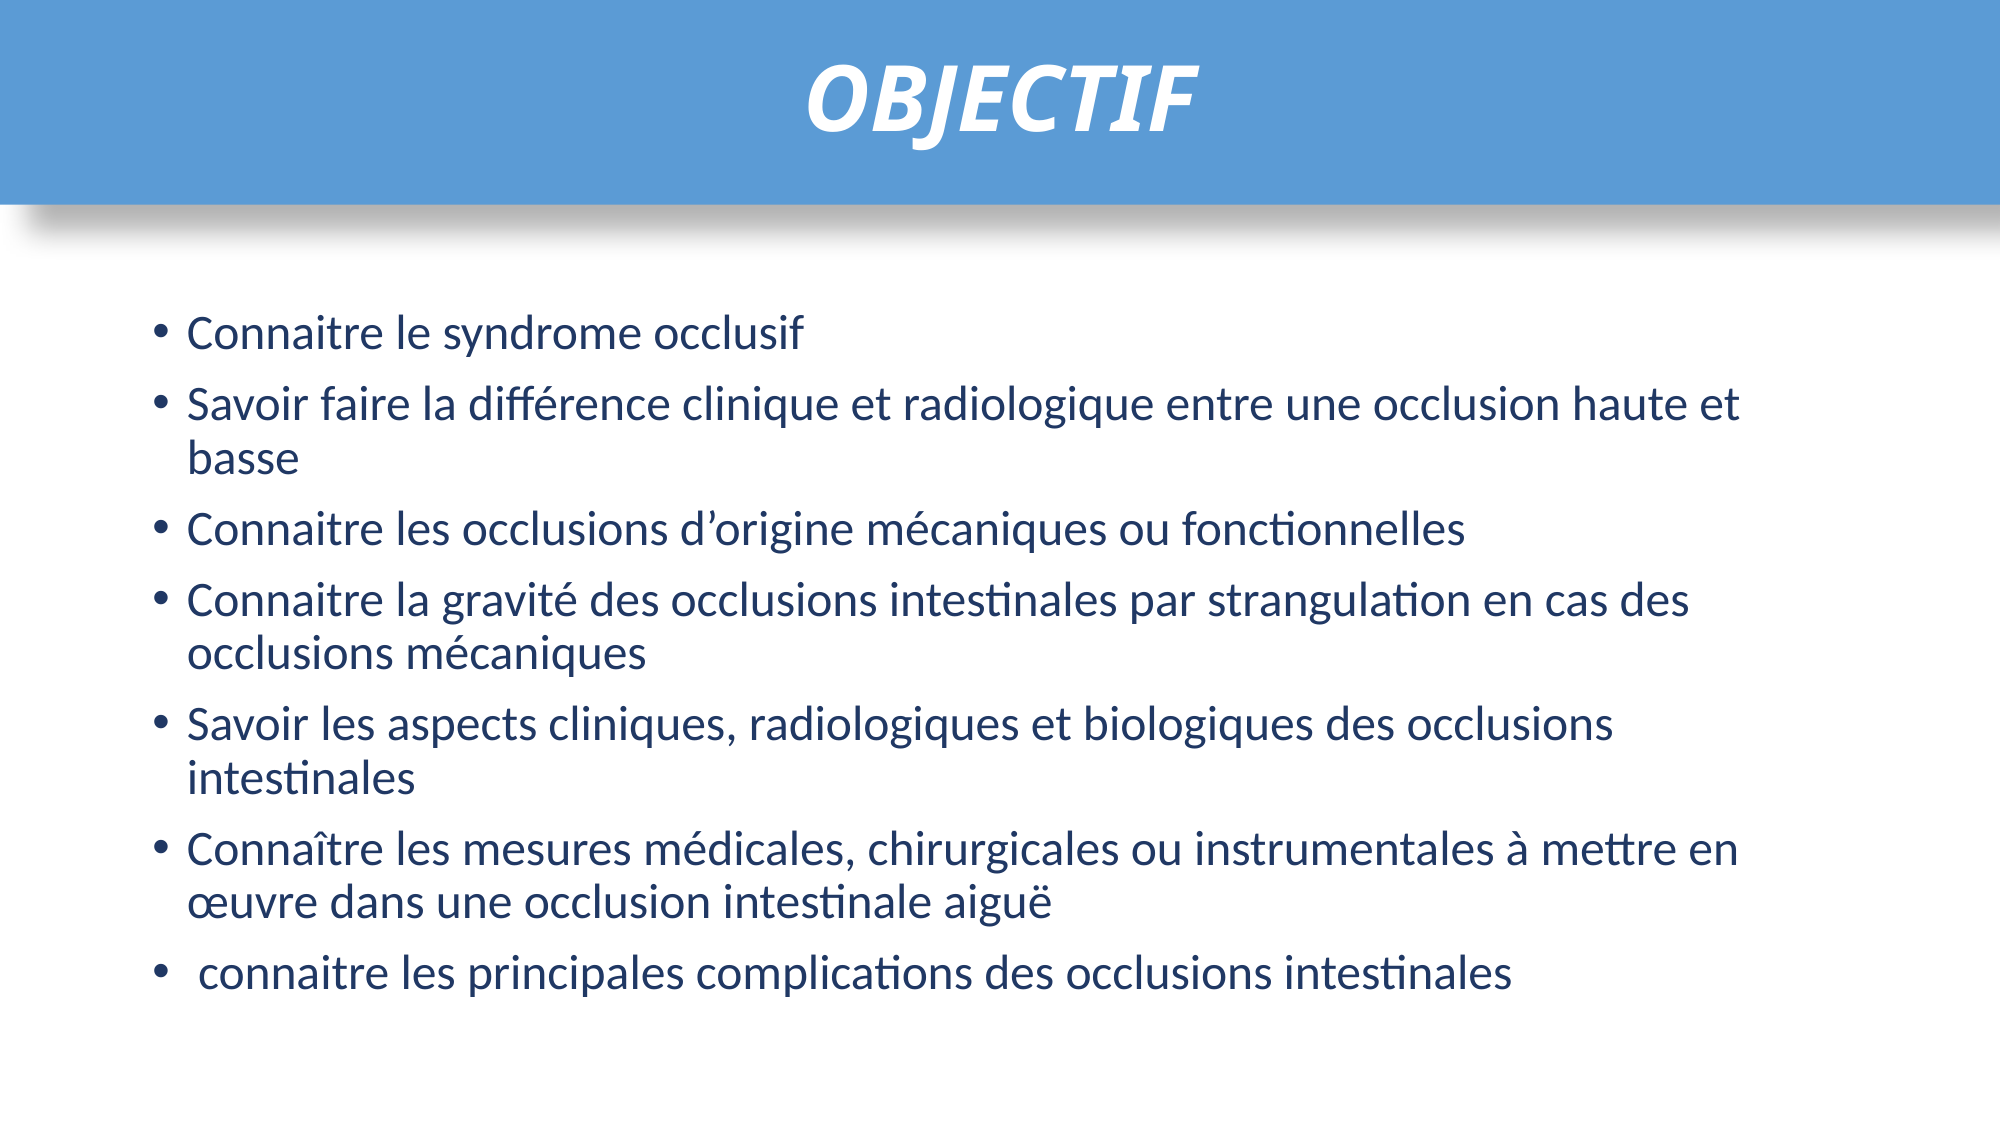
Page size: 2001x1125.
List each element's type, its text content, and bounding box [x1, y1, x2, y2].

title OBJECTIF [0, 0, 2000, 205]
list Connaitre le syndrome occlusif Savoir faire la différence clinique et radiologique entre une occlusion haute et basse Connaitre les occlusions d’origine mécaniques ou fonctionnelles Connaitre la gravité des occlusions intestinales par strangulation en cas des occlusions mécaniques Savoir les aspects cliniques, radiologiques et biologiques des occlusions intestinales Connaître les mesures médicales, chirurgicales ou instrumentales à mettre en œuvre dans une occlusion intestinale aiguë connaitre les principales complications des occlusions intestinales [137, 299, 1863, 1014]
